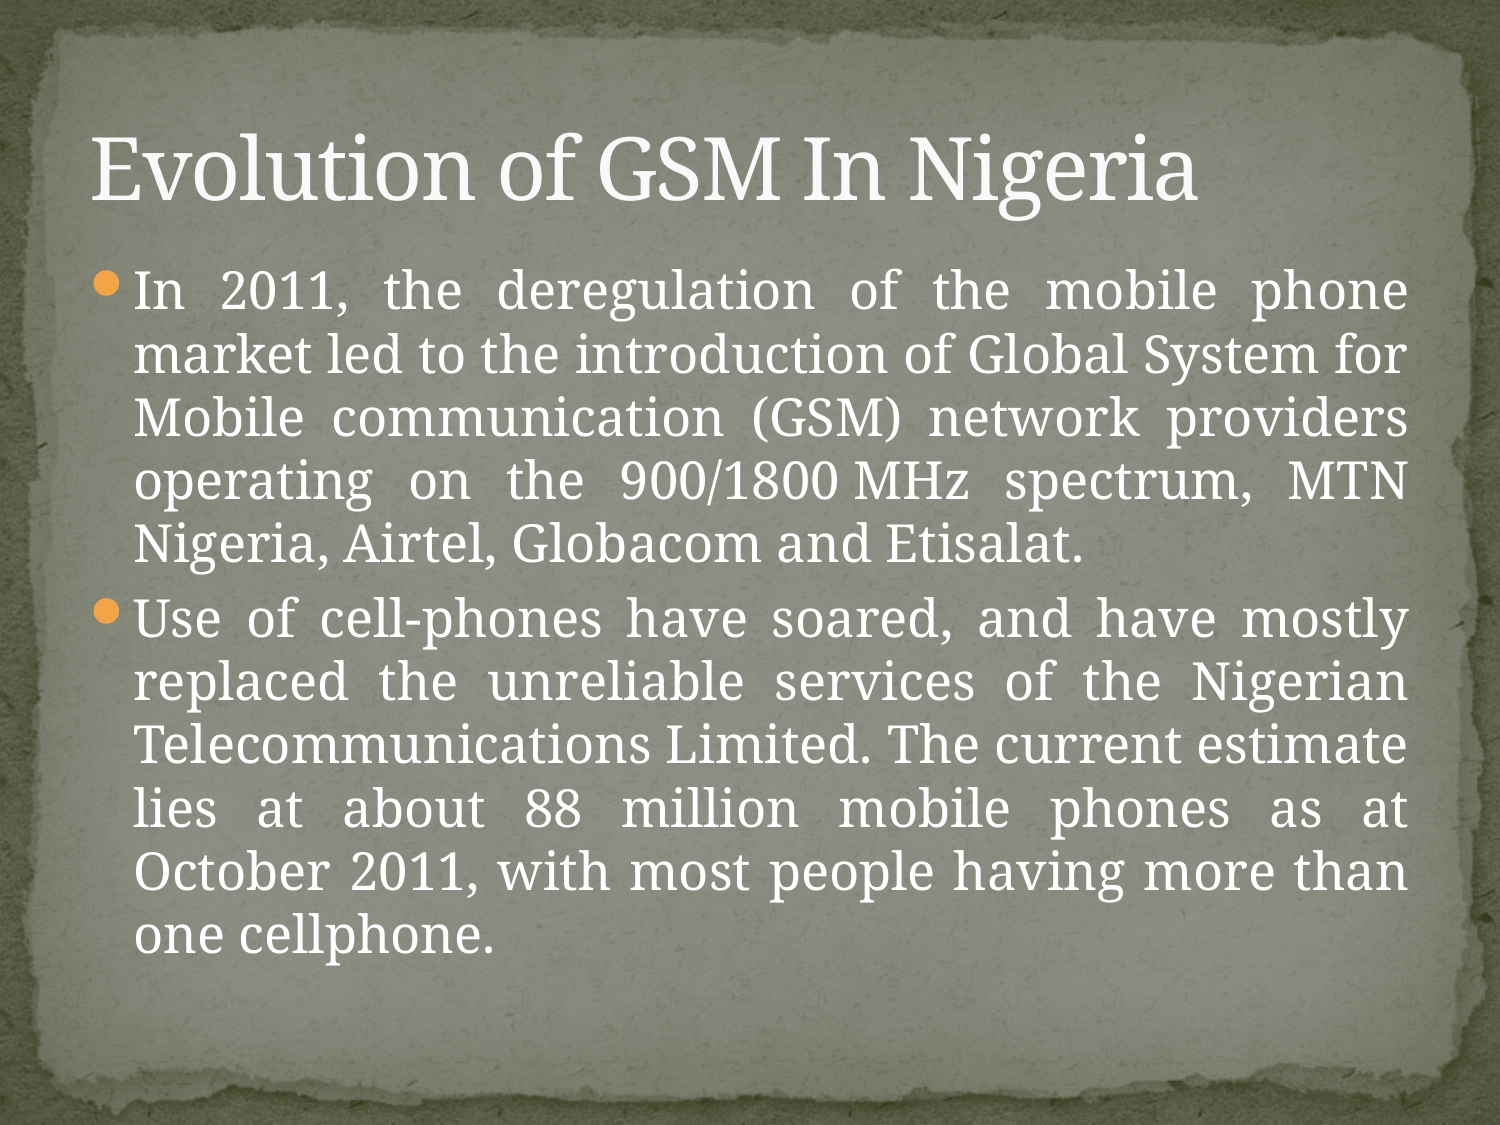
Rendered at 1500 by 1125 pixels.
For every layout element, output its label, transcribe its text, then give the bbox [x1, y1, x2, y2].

title Evolution of GSM In Nigeria [74, 24, 1425, 225]
list In 2011, the deregulation of the mobile phone market led to the introduction of Global System for Mobile communication (GSM) network providers operating on the 900/1800 MHz spectrum, MTN Nigeria, Airtel, Globacom and Etisalat. Use of cell-phones have soared, and have mostly replaced the unreliable services of the Nigerian Telecommunications Limited. The current estimate lies at about 88 million mobile phones as at October 2011, with most people having more than one cellphone. [75, 249, 1425, 1000]
